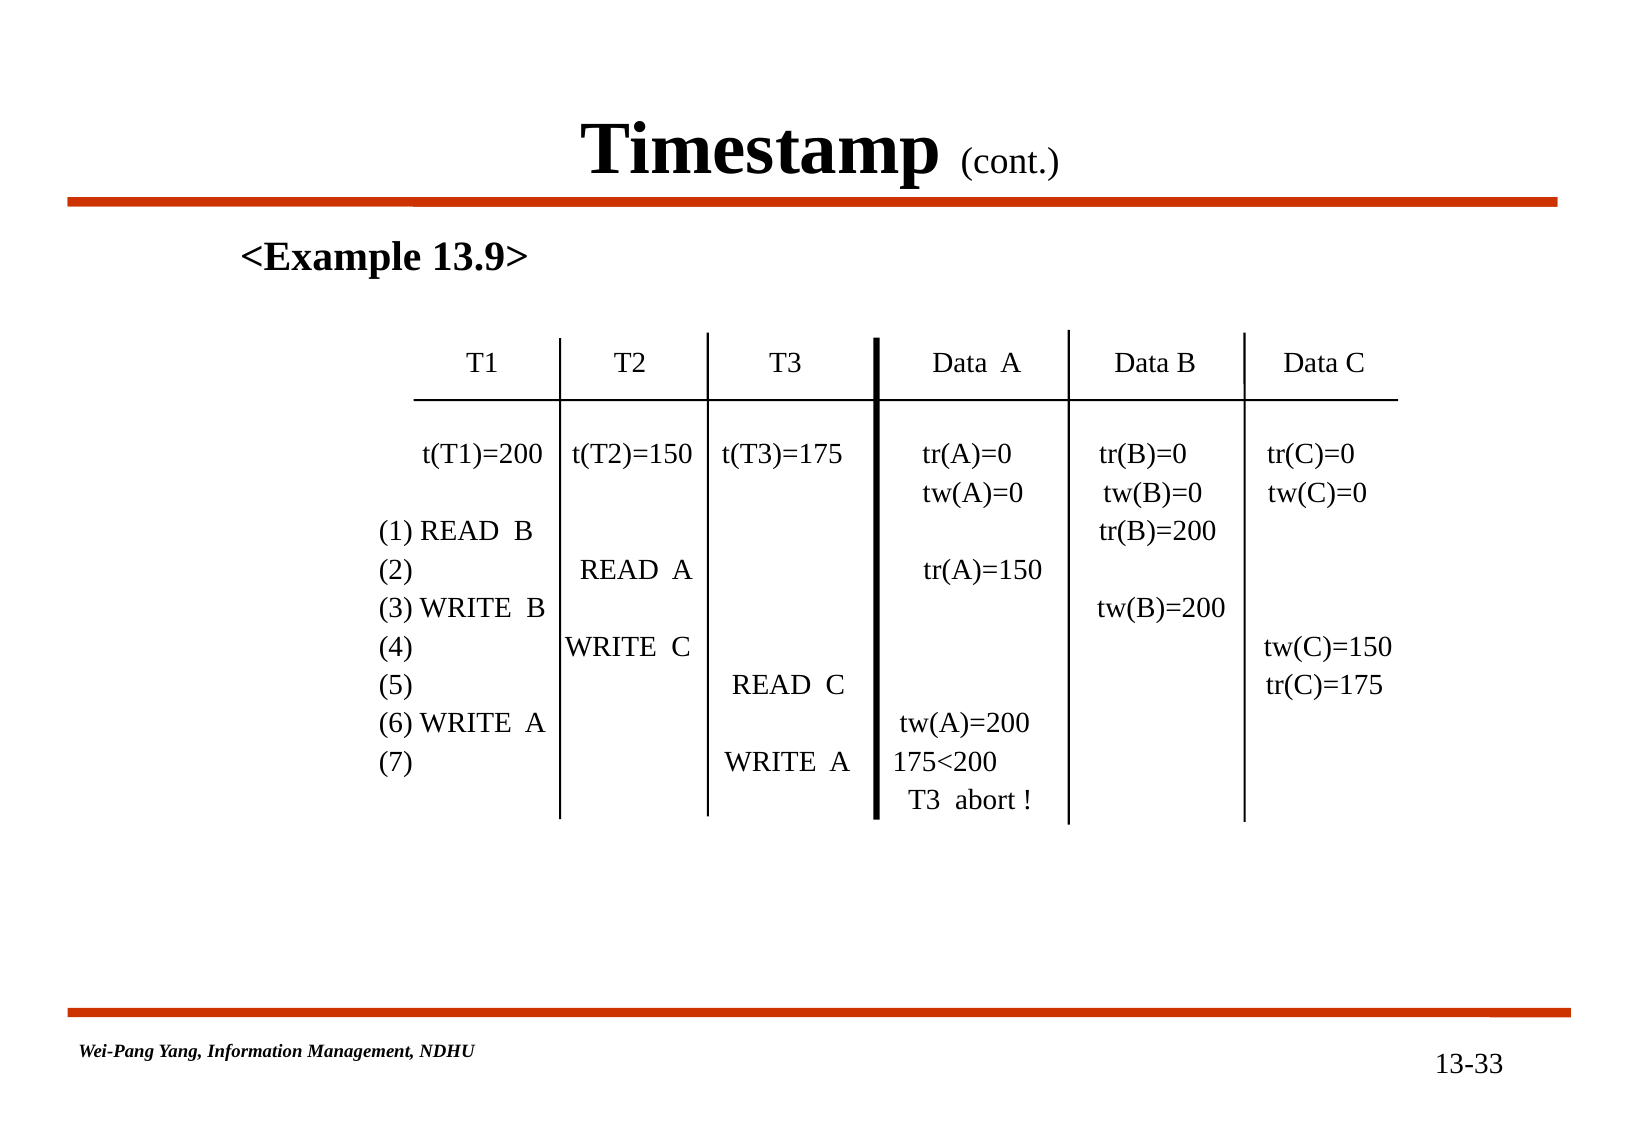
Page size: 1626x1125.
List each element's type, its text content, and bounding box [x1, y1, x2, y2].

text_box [362, 254, 1410, 825]
text_box <Example 13.9> [225, 221, 545, 286]
title Timestamp (cont.) [150, 99, 1491, 188]
